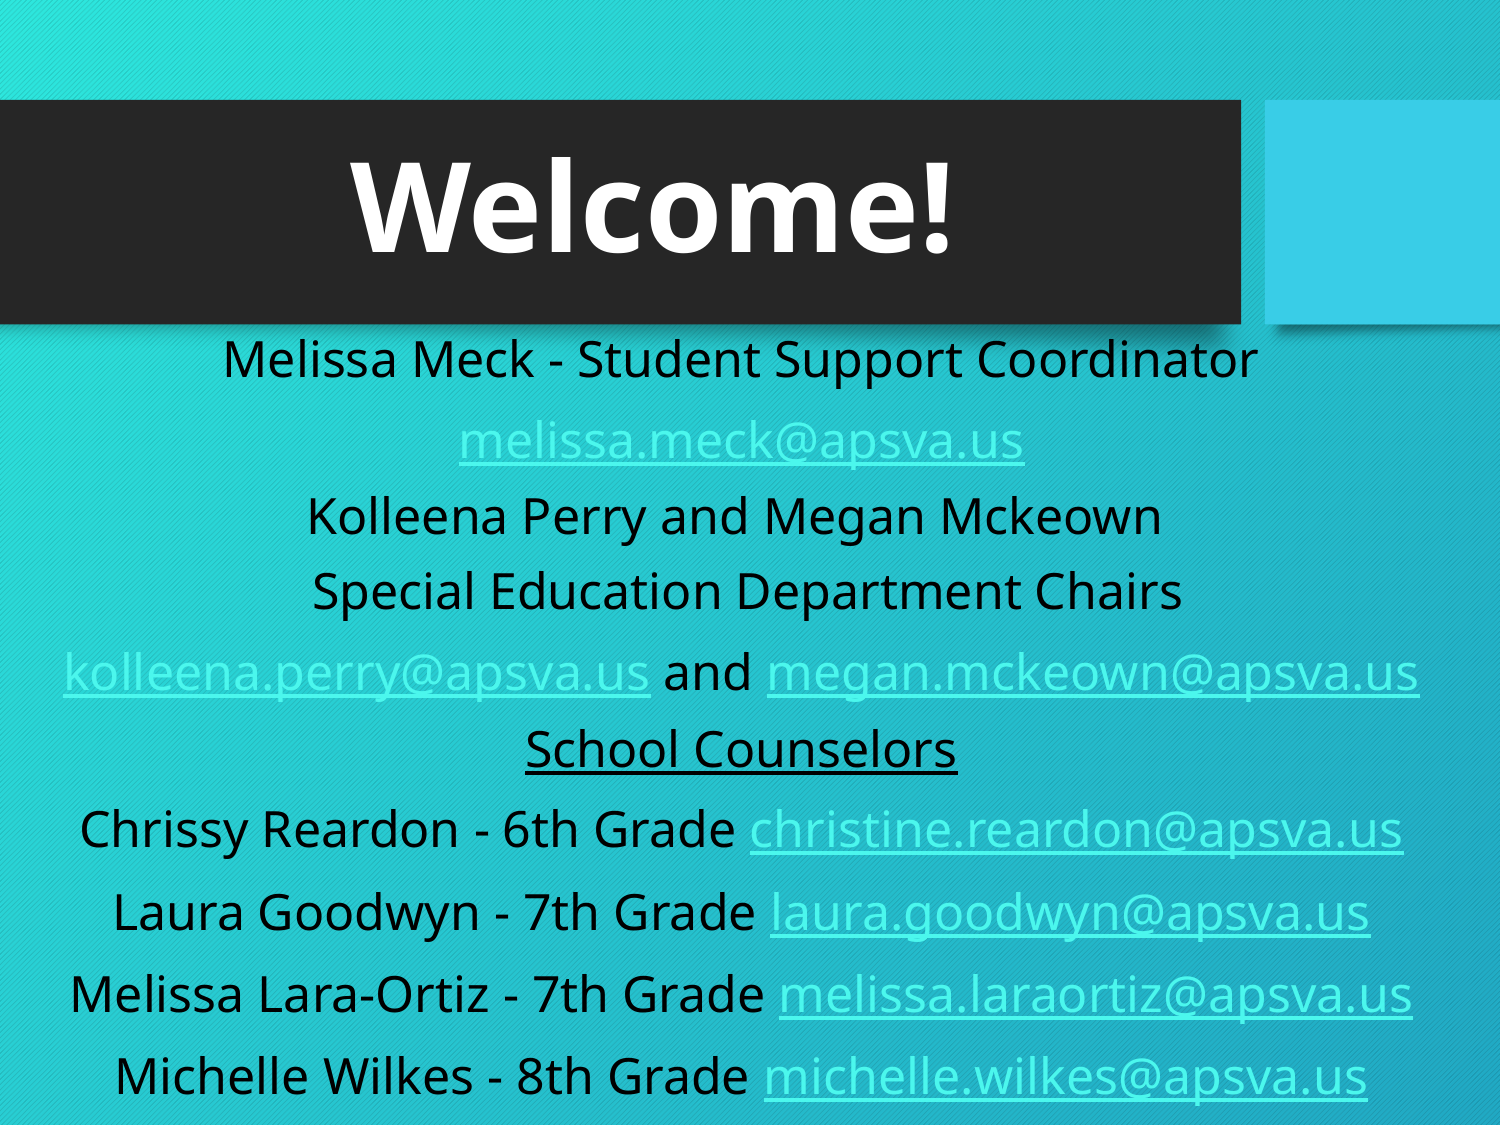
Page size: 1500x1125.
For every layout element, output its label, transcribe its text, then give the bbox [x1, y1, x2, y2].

list Melissa Meck - Student Support Coordinator melissa.meck@apsva.us Kolleena Perry and Megan Mckeown Special Education Department Chairs kolleena.perry@apsva.us and megan.mckeown@apsva.us School Counselors Chrissy Reardon - 6th Grade christine.reardon@apsva.us Laura Goodwyn - 7th Grade laura.goodwyn@apsva.us Melissa Lara-Ortiz - 7th Grade melissa.laraortiz@apsva.us Michelle Wilkes - 8th Grade michelle.wilkes@apsva.us [0, 327, 1500, 1125]
title Welcome! [87, 123, 1219, 301]
picture [0, 322, 1251, 327]
